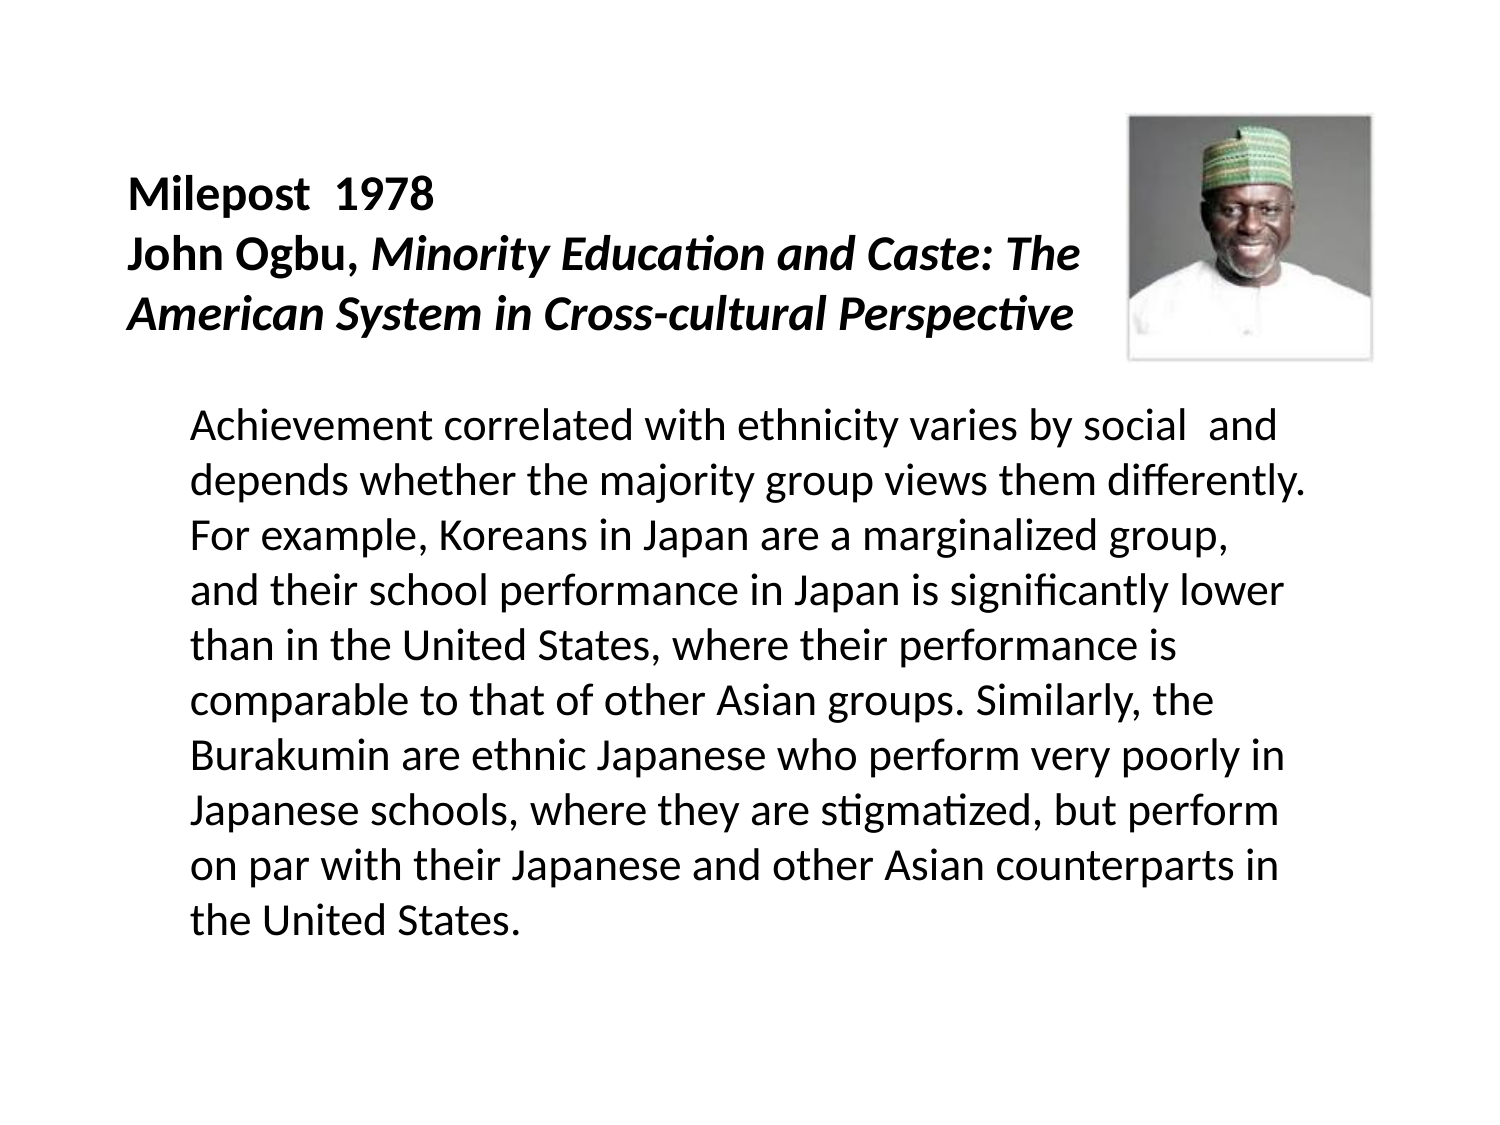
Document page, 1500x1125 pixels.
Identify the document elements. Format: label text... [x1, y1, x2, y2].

text_box Achievement correlated with ethnicity varies by social and depends whether the majority group views them differently. For example, Koreans in Japan are a marginalized group, and their school performance in Japan is significantly lower than in the United States, where their performance is comparable to that of other Asian groups. Similarly, the Burakumin are ethnic Japanese who perform very poorly in Japanese schools, where they are stigmatized, but perform on par with their Japanese and other Asian counterparts in the United States. [174, 387, 1325, 952]
text_box Milepost 1978 John Ogbu, Minority Education and Caste: The American System in Cross-cultural Perspective [112, 153, 1100, 348]
picture [1124, 112, 1376, 363]
